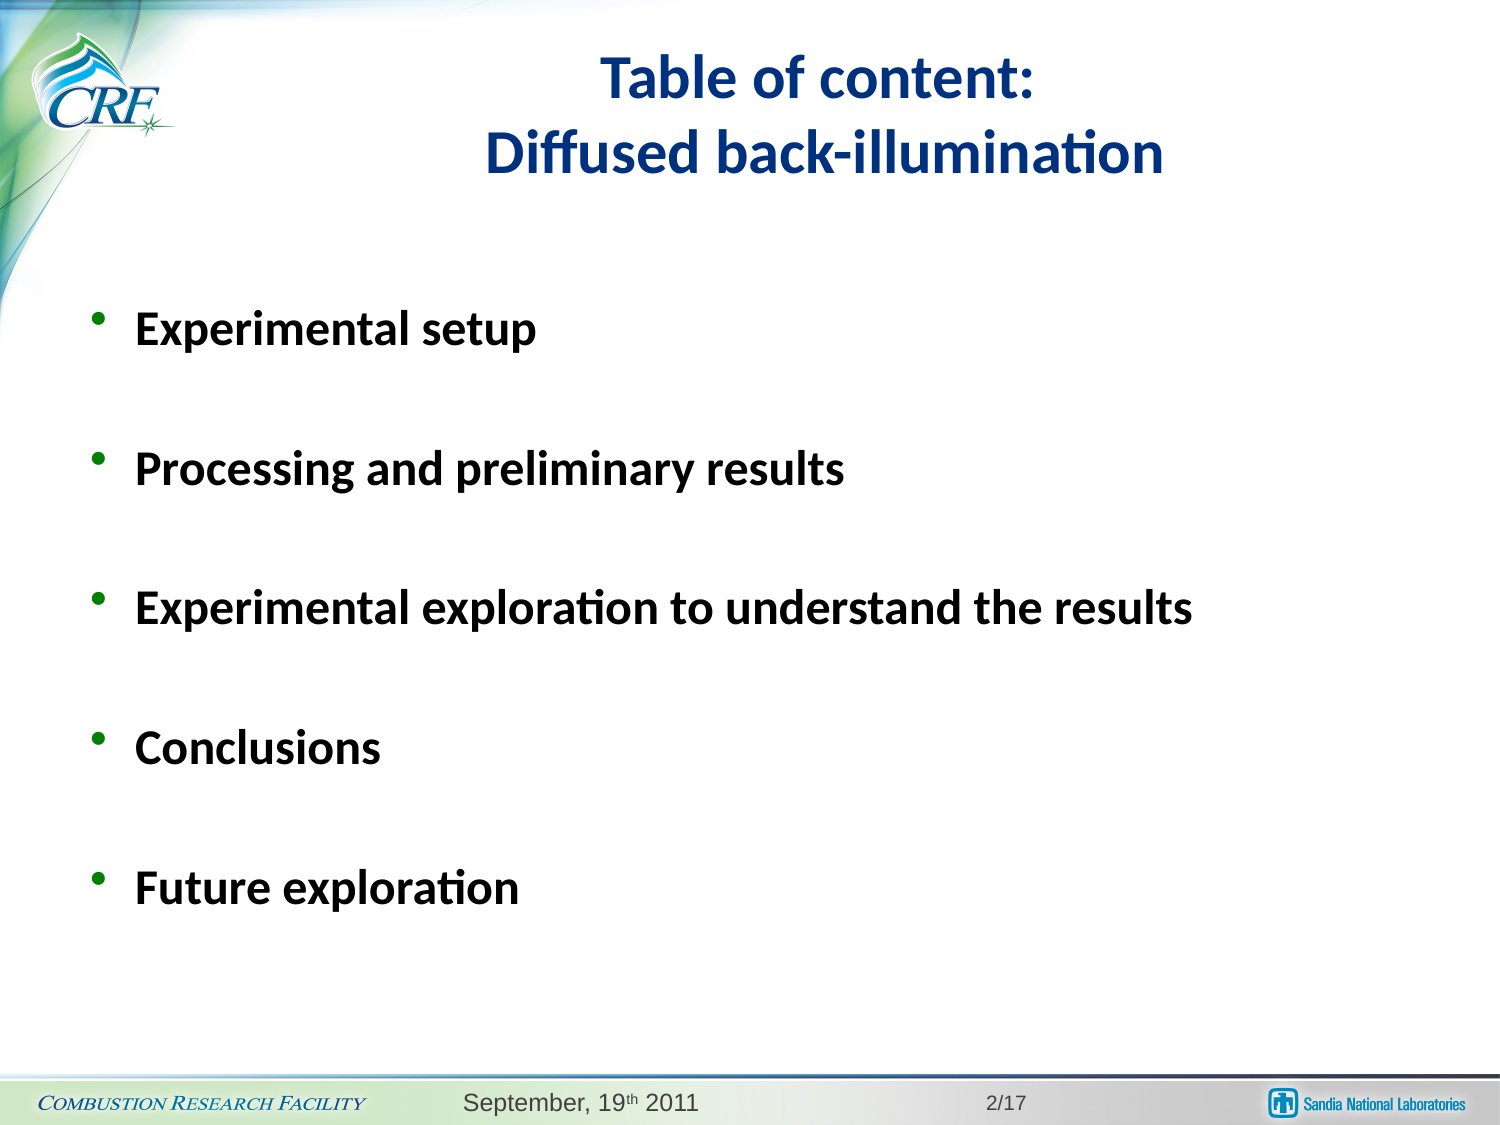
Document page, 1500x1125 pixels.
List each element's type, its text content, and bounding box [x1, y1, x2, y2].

slide_number 2/17 [962, 1082, 1051, 1121]
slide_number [424, 1082, 738, 1121]
text_box Experimental setup Processing and preliminary results Experimental exploration to understand the results Conclusions Future exploration [74, 287, 1425, 975]
picture [0, 0, 1500, 1125]
title Table of content: Diffused back-illumination [212, 27, 1426, 195]
